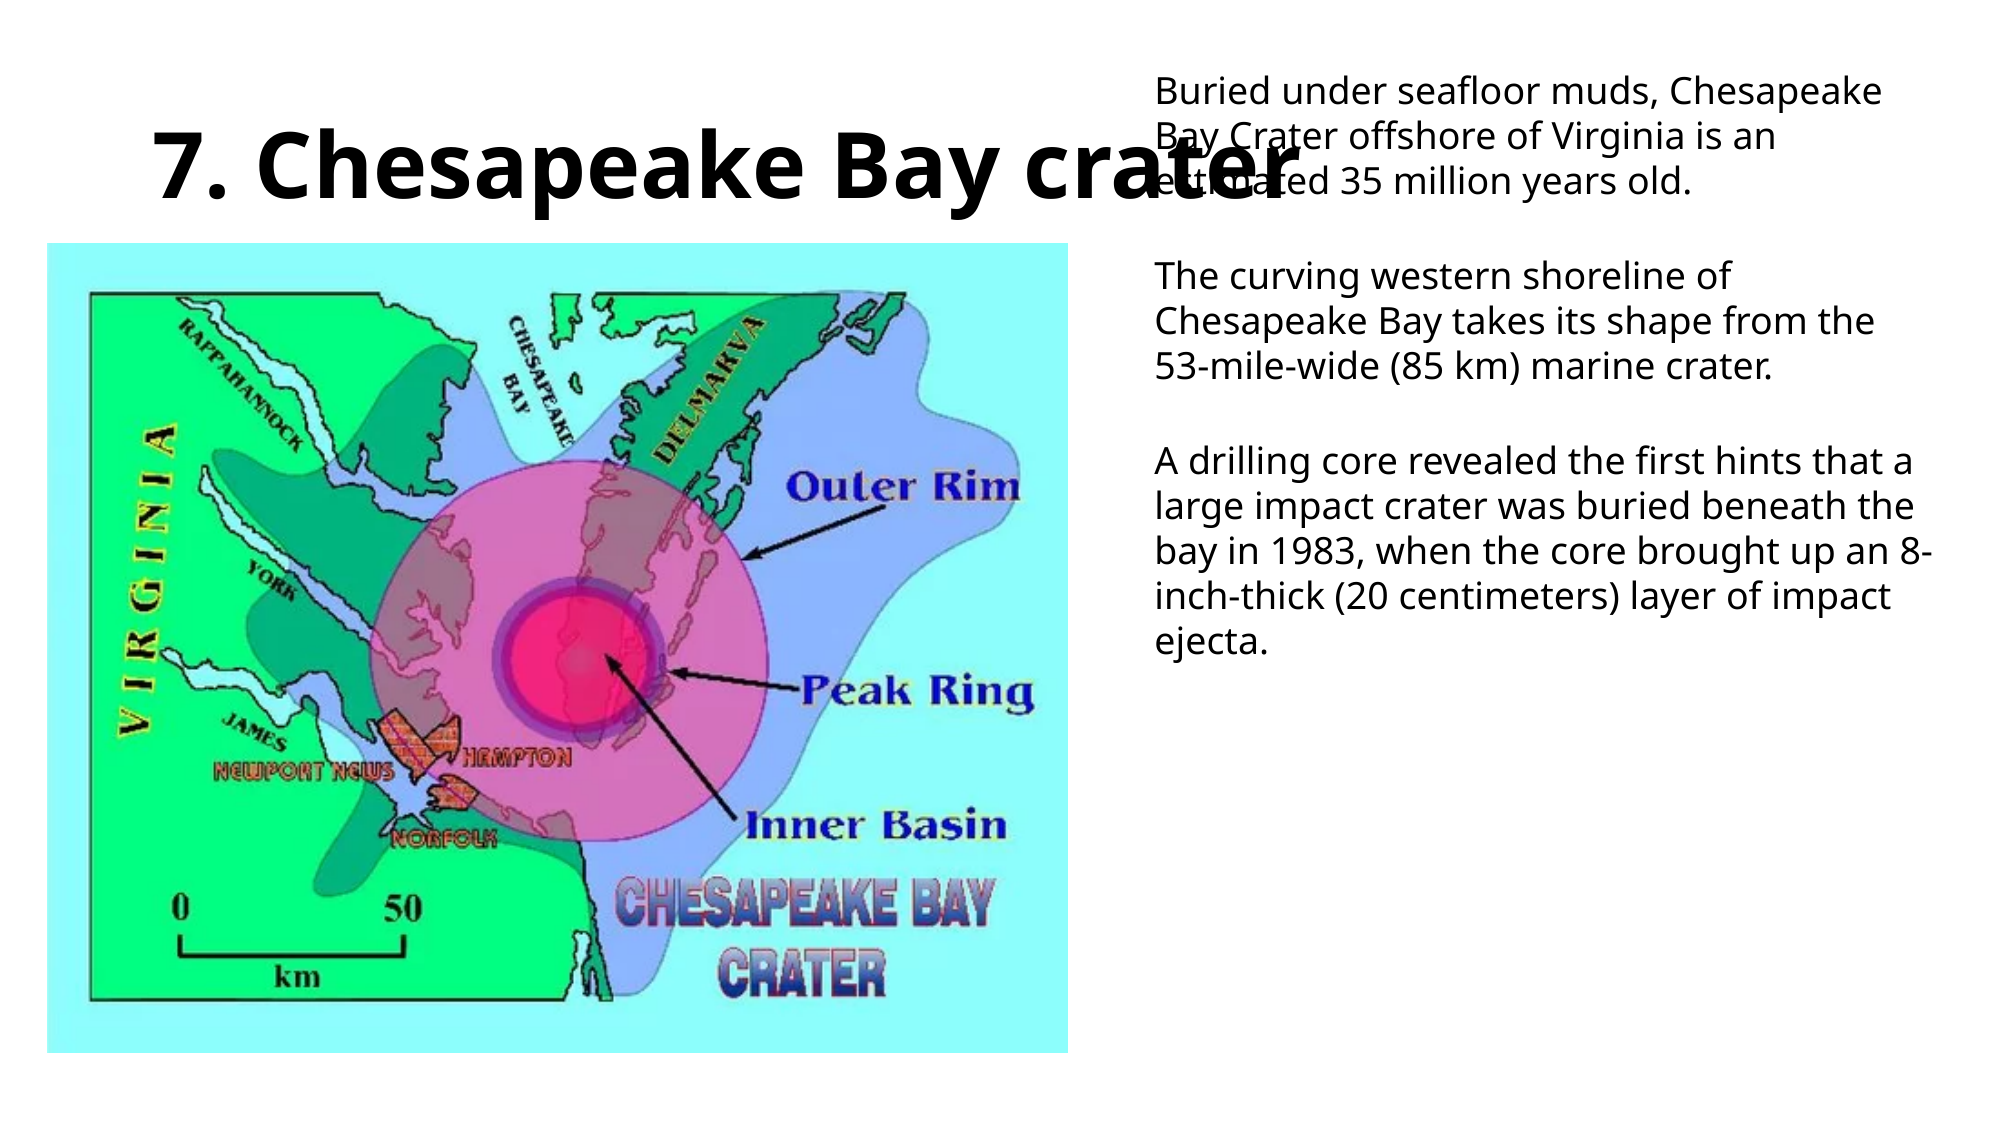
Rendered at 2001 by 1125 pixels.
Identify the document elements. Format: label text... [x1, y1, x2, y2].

title 7. Chesapeake Bay crater [137, 59, 1139, 278]
text_box Buried under seafloor muds, Chesapeake Bay Crater offshore of Virginia is an estimated 35 million years old. The curving western shoreline of Chesapeake Bay takes its shape from the 53-mile-wide (85 km) marine crater. A drilling core revealed the first hints that a large impact crater was buried beneath the bay in 1983, when the core brought up an 8-inch-thick (20 centimeters) layer of impact ejecta. [1139, 59, 1952, 670]
picture [47, 243, 1068, 1053]
